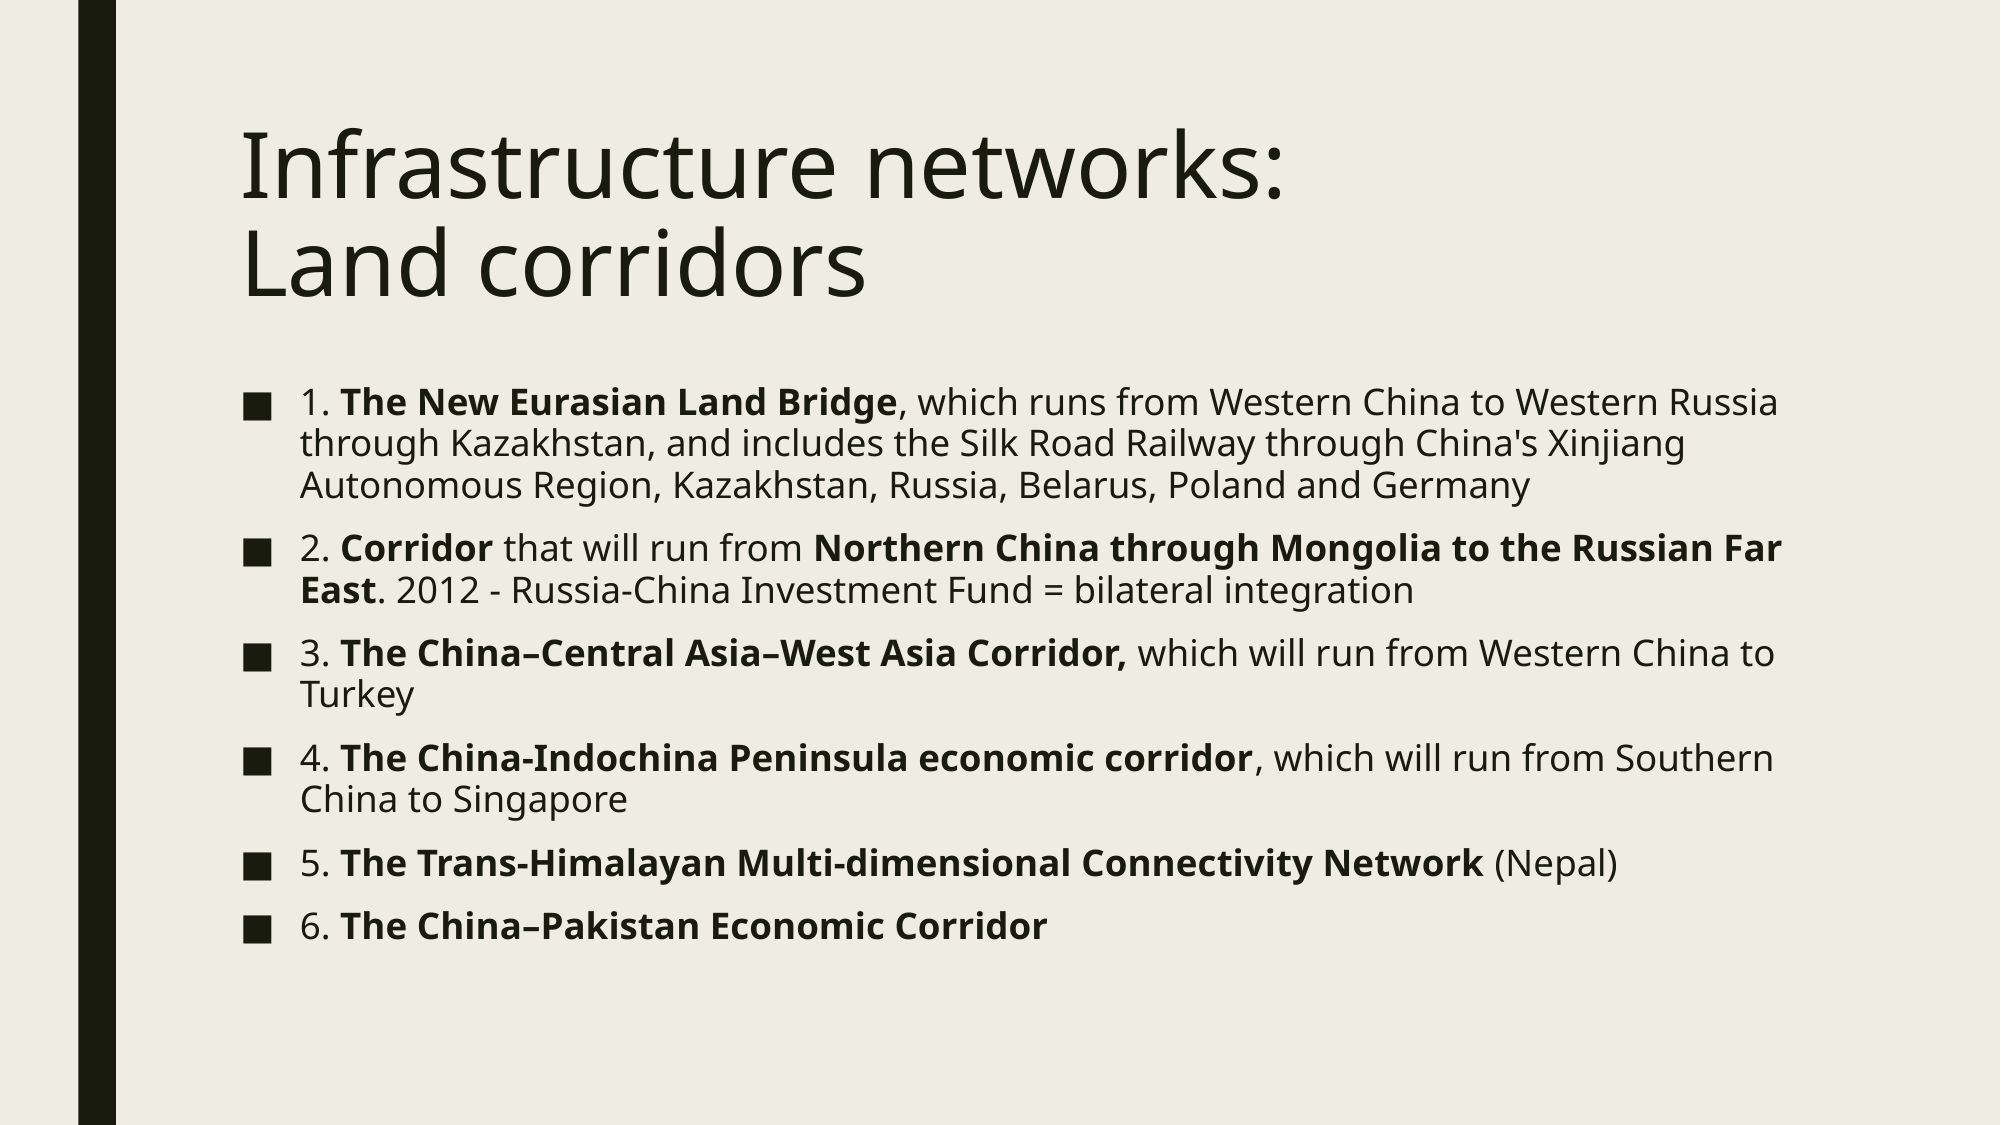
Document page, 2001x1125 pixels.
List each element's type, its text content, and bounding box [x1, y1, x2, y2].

title Infrastructure networks: Land corridors [225, 112, 1800, 357]
list 1. The New Eurasian Land Bridge, which runs from Western China to Western Russia through Kazakhstan, and includes the Silk Road Railway through China's Xinjiang Autonomous Region, Kazakhstan, Russia, Belarus, Poland and Germany 2. Corridor that will run from Northern China through Mongolia to the Russian Far East. 2012 - Russia-China Investment Fund = bilateral integration 3. The China–Central Asia–West Asia Corridor, which will run from Western China to Turkey 4. The China-Indochina Peninsula economic corridor, which will run from Southern China to Singapore 5. The Trans-Himalayan Multi-dimensional Connectivity Network (Nepal) 6. The China–Pakistan Economic Corridor [225, 375, 1800, 963]
